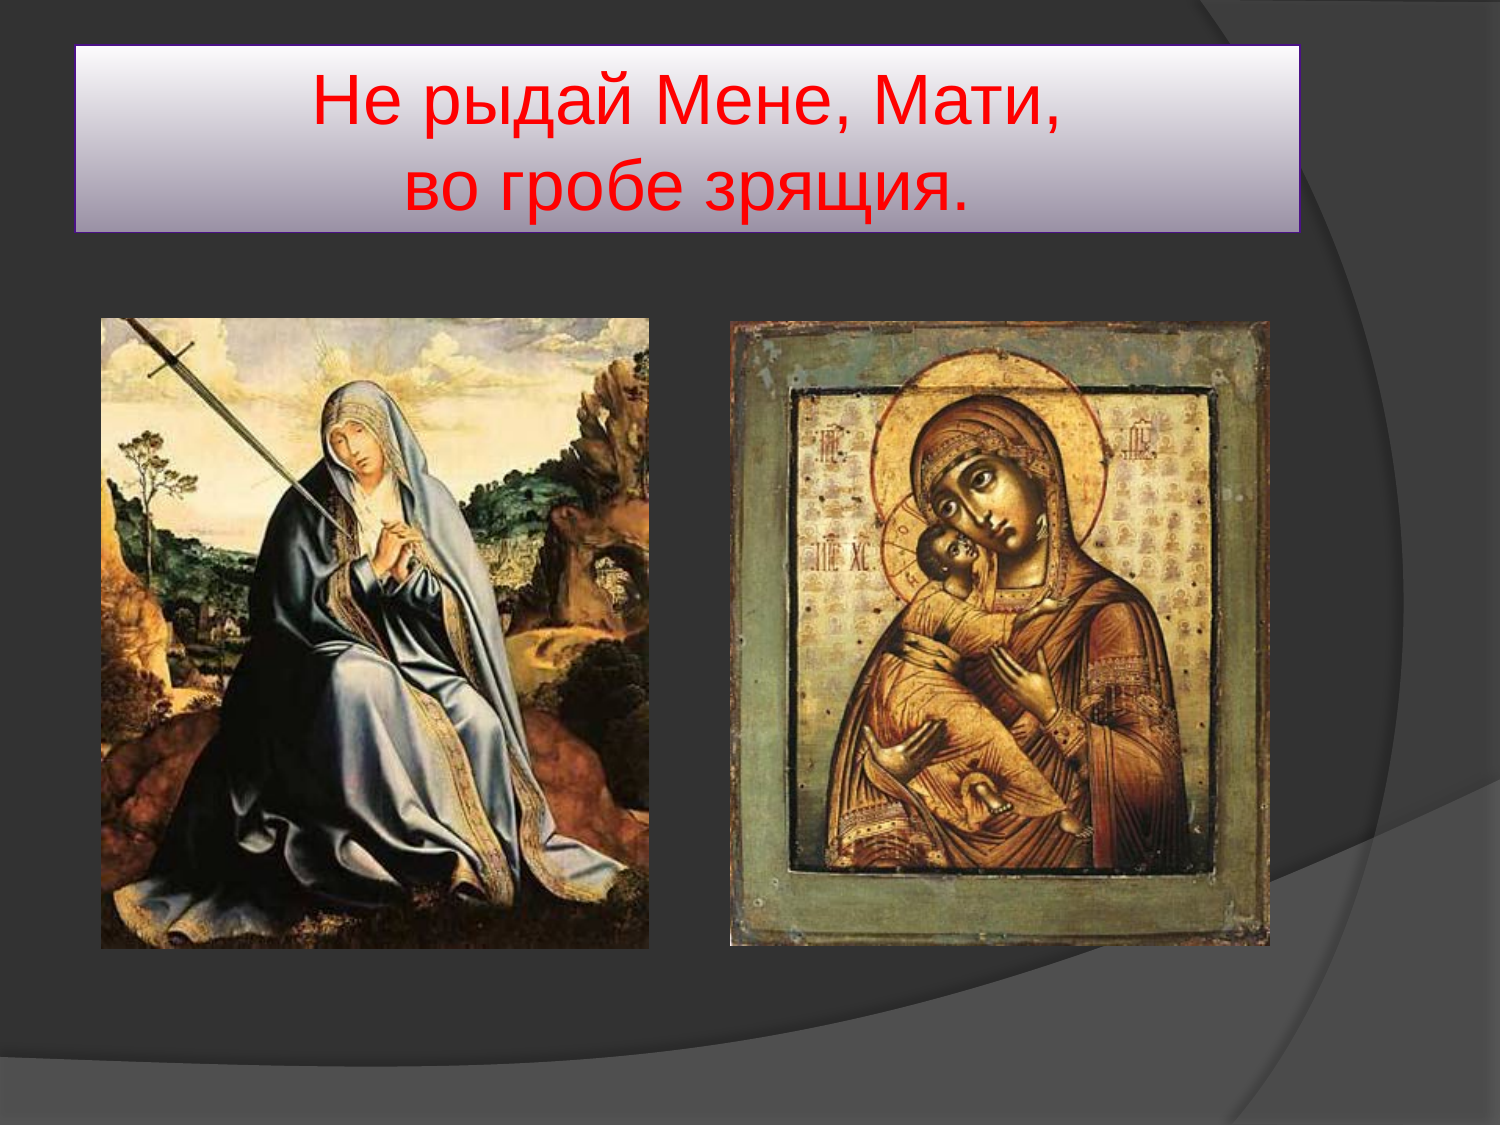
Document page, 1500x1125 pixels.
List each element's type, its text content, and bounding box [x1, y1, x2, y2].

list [101, 318, 649, 949]
title Не рыдай Мене, Мати, во гробе зрящия. [74, 44, 1301, 233]
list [730, 320, 1270, 947]
